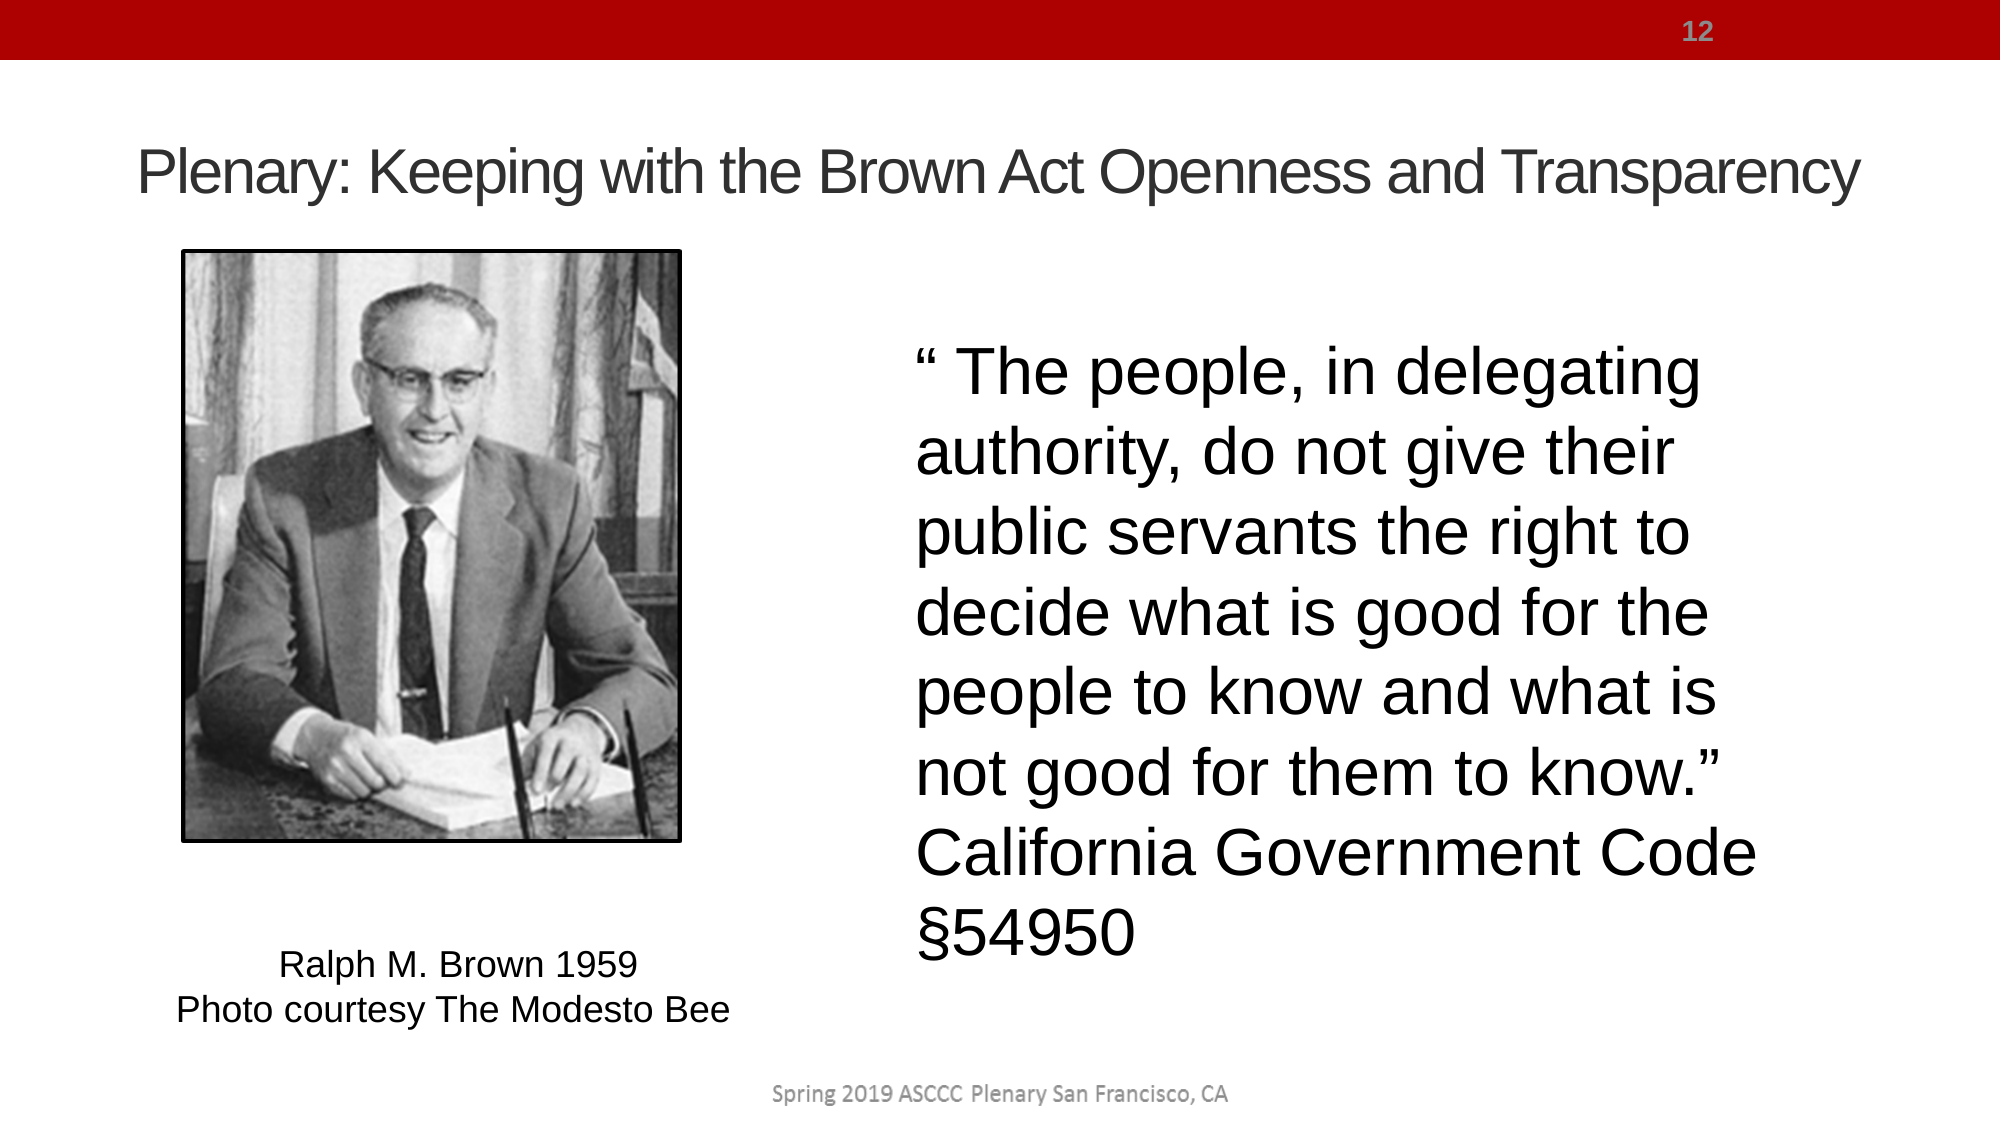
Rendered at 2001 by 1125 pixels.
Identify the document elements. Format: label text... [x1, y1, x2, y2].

list “ The people, in delegating authority, do not give their public servants the right to decide what is good for the people to know and what is not good for them to know.” California Government Code §54950 [900, 320, 1784, 1039]
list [181, 249, 682, 844]
picture [662, 1063, 1338, 1125]
text_box Ralph M. Brown 1959 Photo courtesy The Modesto Bee [26, 932, 891, 1038]
title Plenary: Keeping with the Brown Act Openness and Transparency [99, 87, 1900, 250]
slide_number 12 [1666, 3, 1900, 57]
